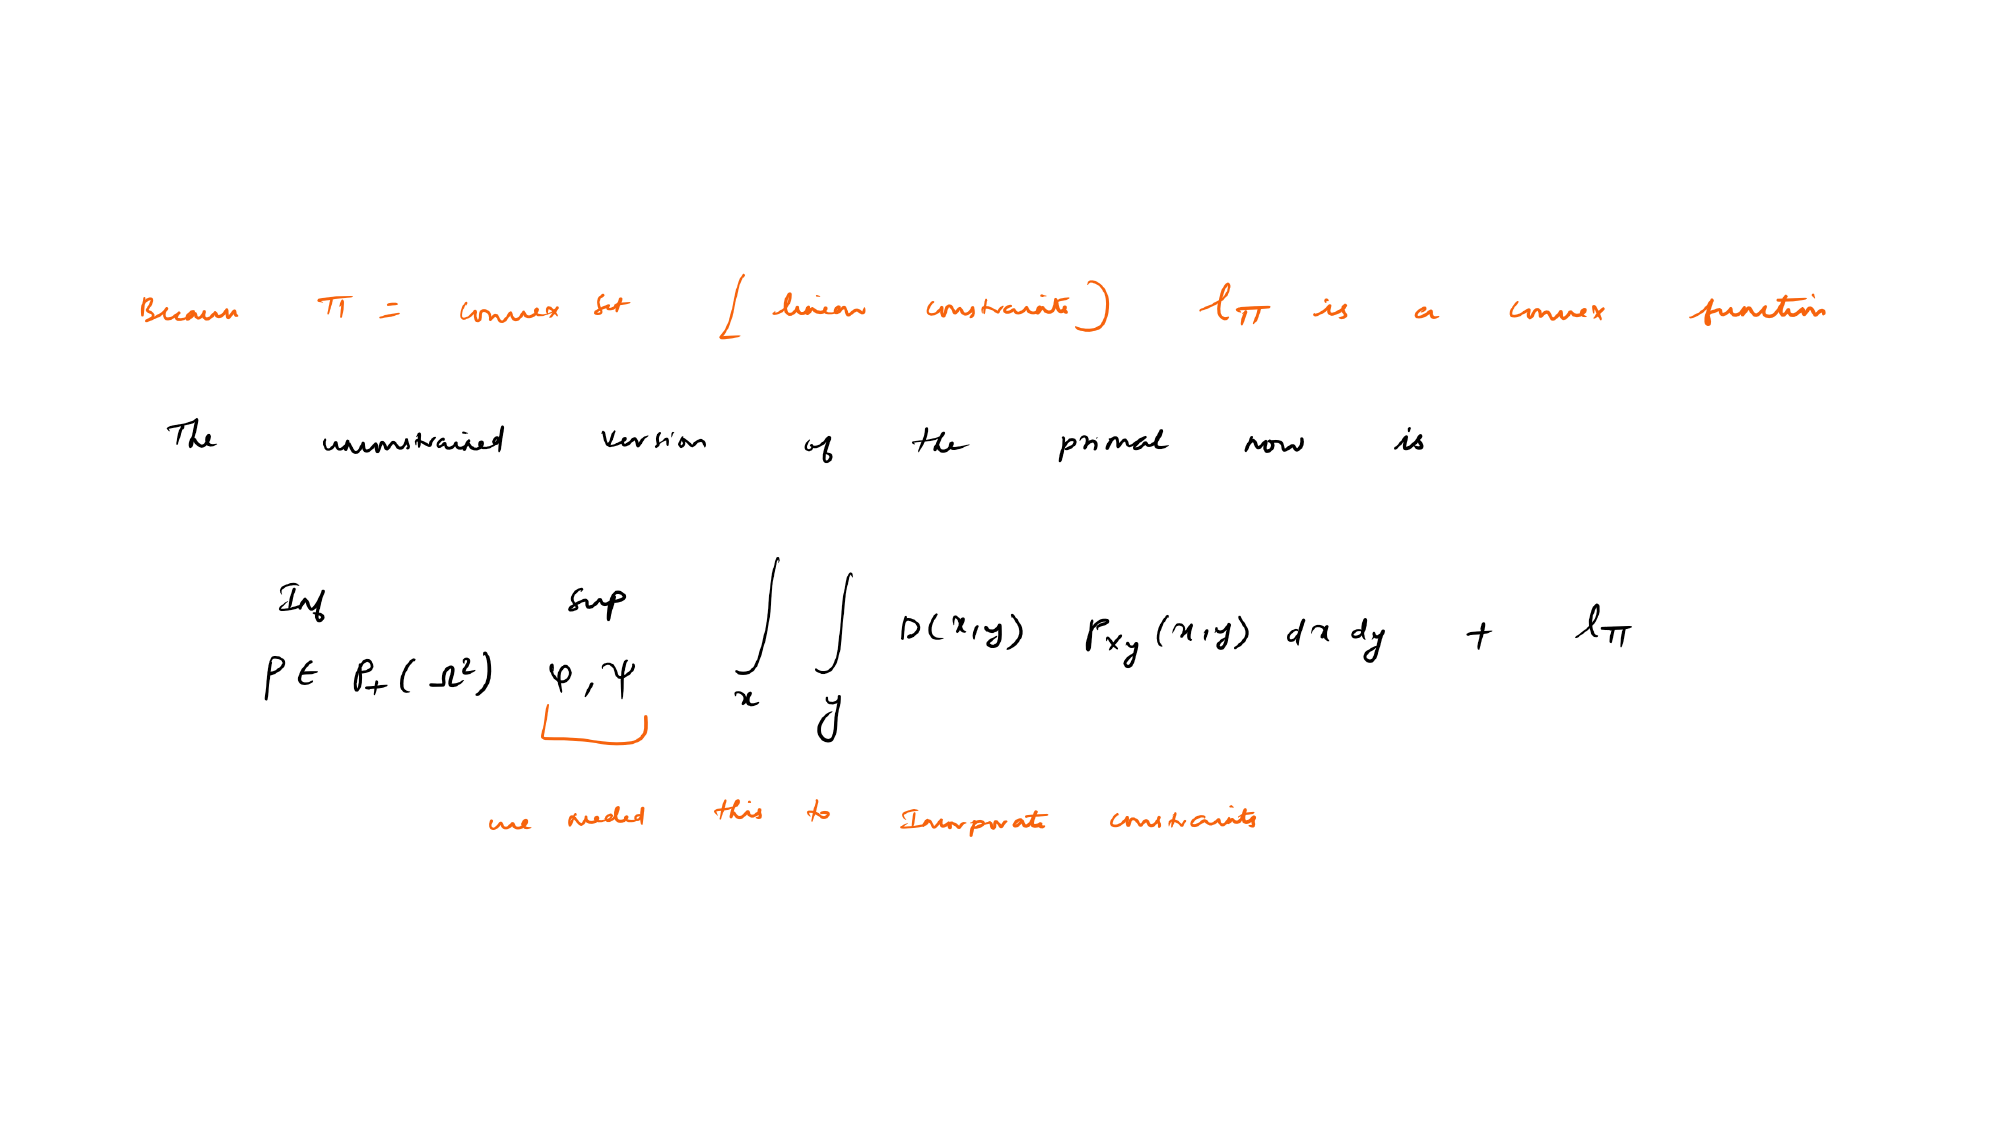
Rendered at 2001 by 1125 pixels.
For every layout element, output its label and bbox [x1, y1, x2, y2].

list [105, 262, 1895, 863]
